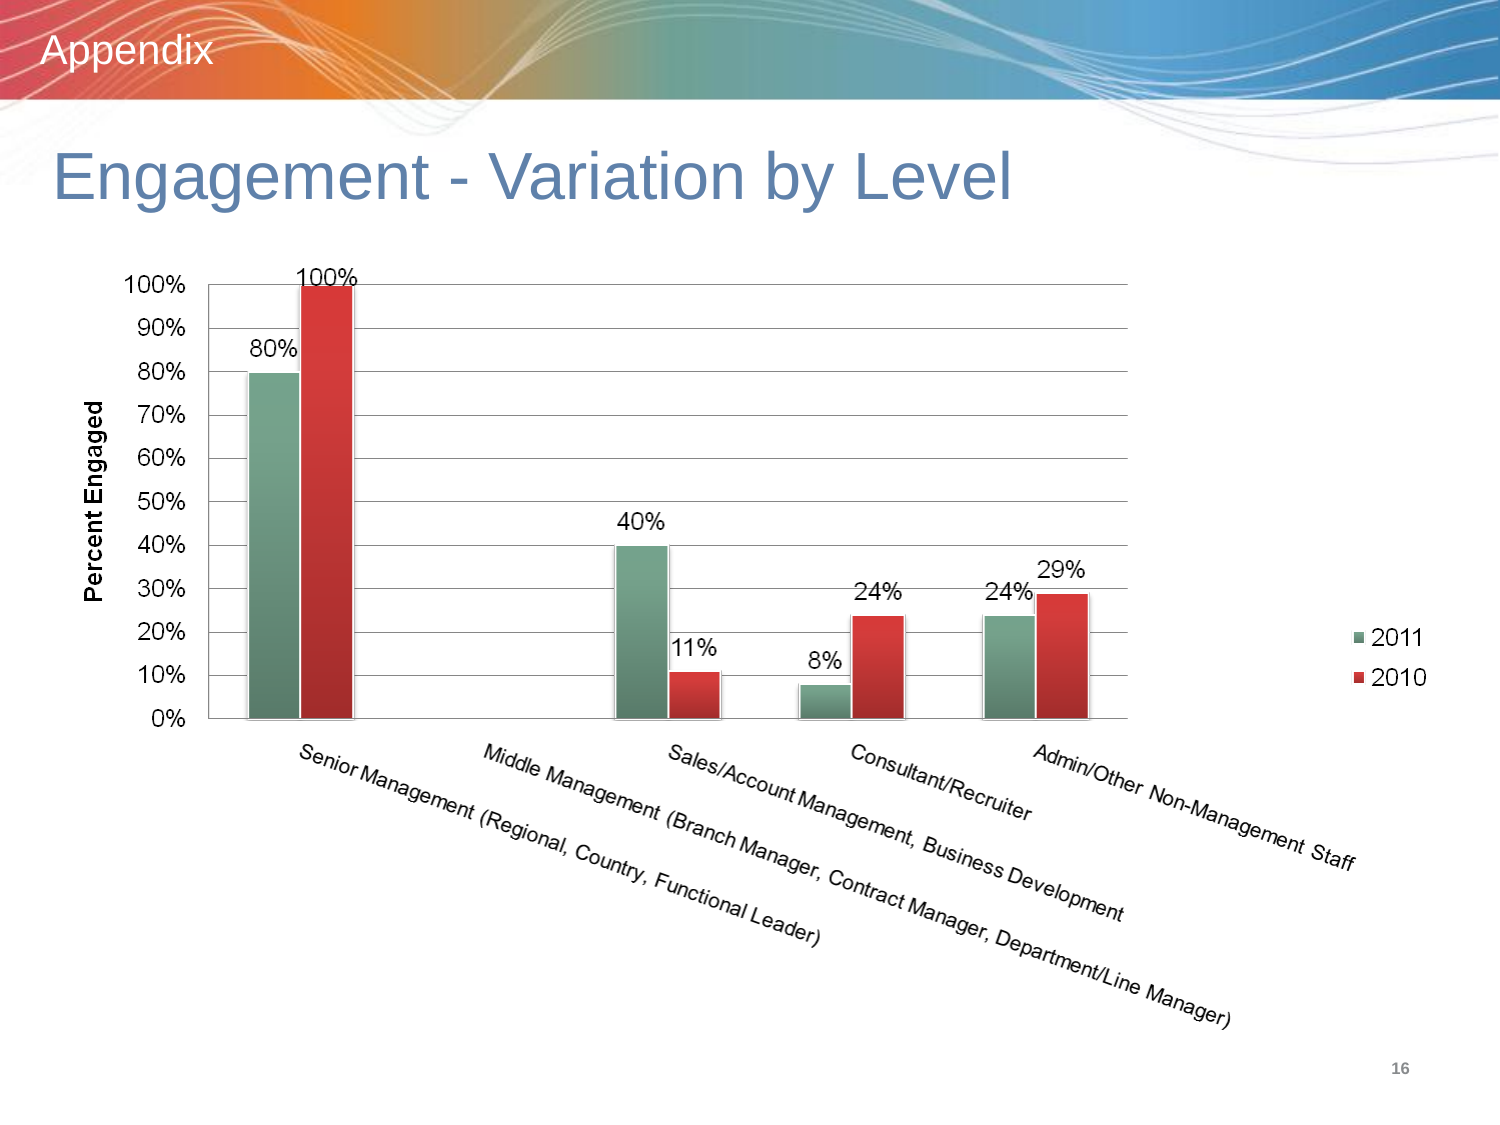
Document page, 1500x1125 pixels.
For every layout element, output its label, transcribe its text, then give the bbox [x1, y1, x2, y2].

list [53, 259, 1448, 1055]
picture [0, 0, 1500, 185]
text_box Appendix [24, 15, 789, 75]
title Engagement - Variation by Level [37, 125, 1425, 275]
